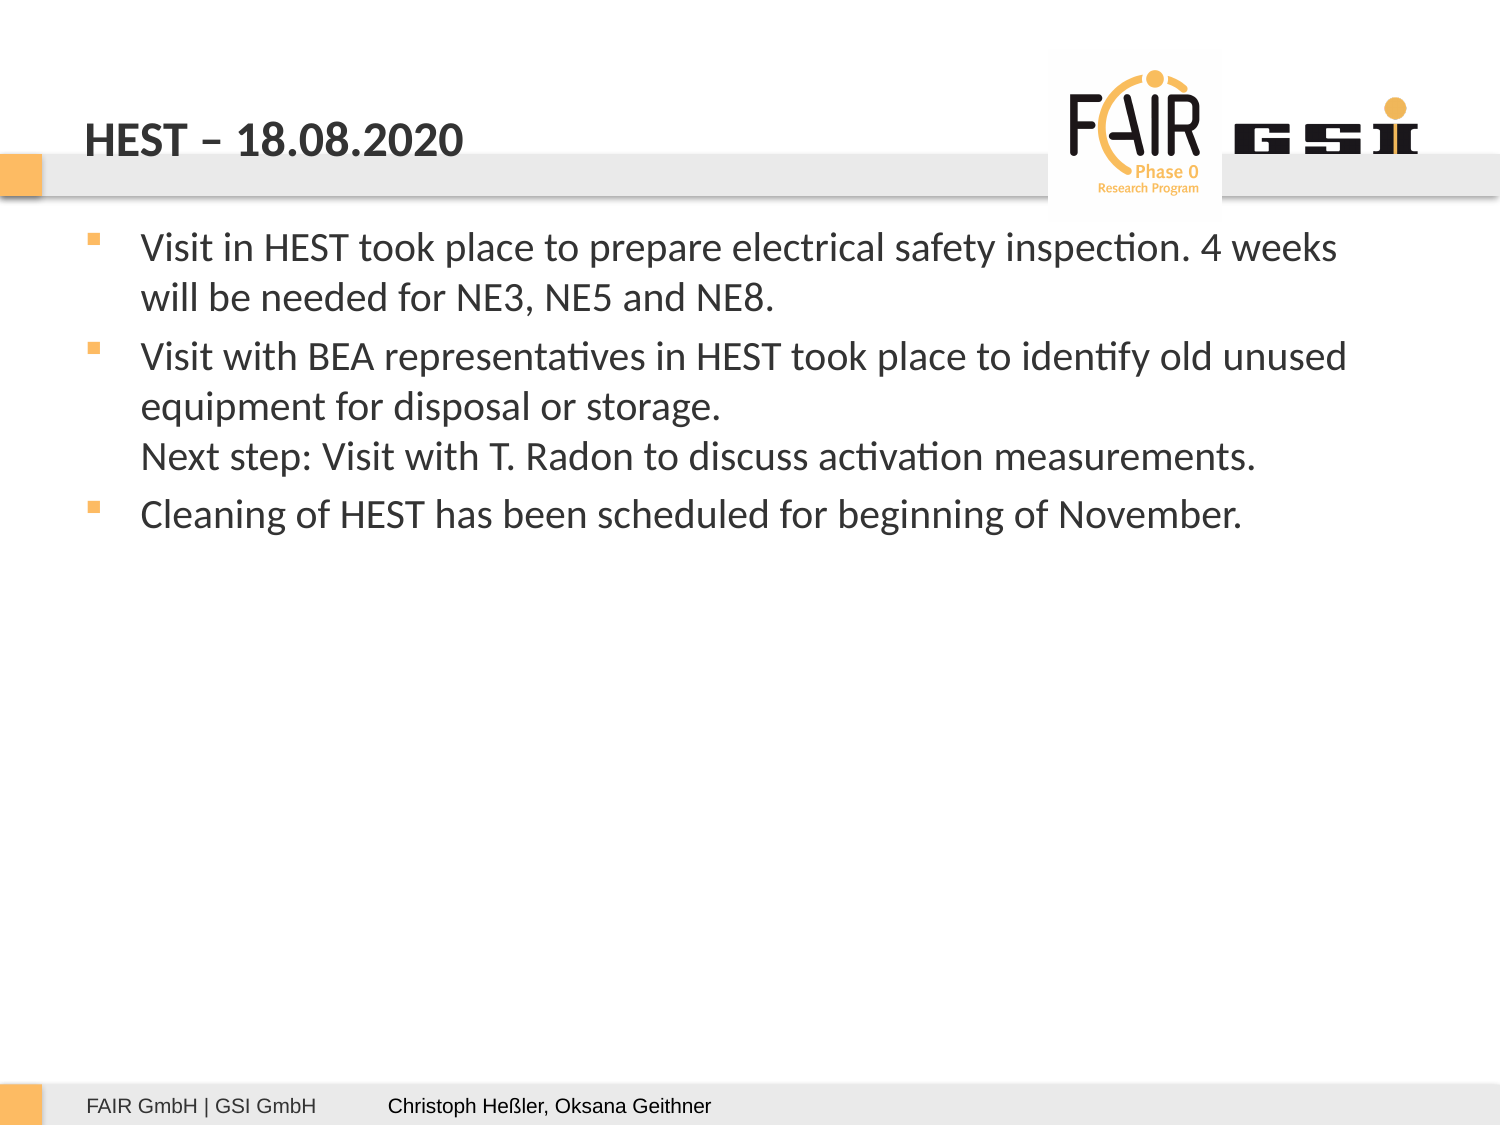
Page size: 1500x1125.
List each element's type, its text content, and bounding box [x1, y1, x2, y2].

footer Christoph Heßler, Oksana Geithner [372, 1076, 1165, 1125]
title HEST – 18.08.2020 [69, 44, 986, 174]
picture [1048, 49, 1222, 212]
list Visit in HEST took place to prepare electrical safety inspection. 4 weeks will be needed for NE3, NE5 and NE8. Visit with BEA representatives in HEST took place to identify old unused equipment for disposal or storage. Next step: Visit with T. Radon to discuss activation measurements. Cleaning of HEST has been scheduled for beginning of November. [69, 212, 1398, 1035]
picture [1233, 95, 1419, 154]
